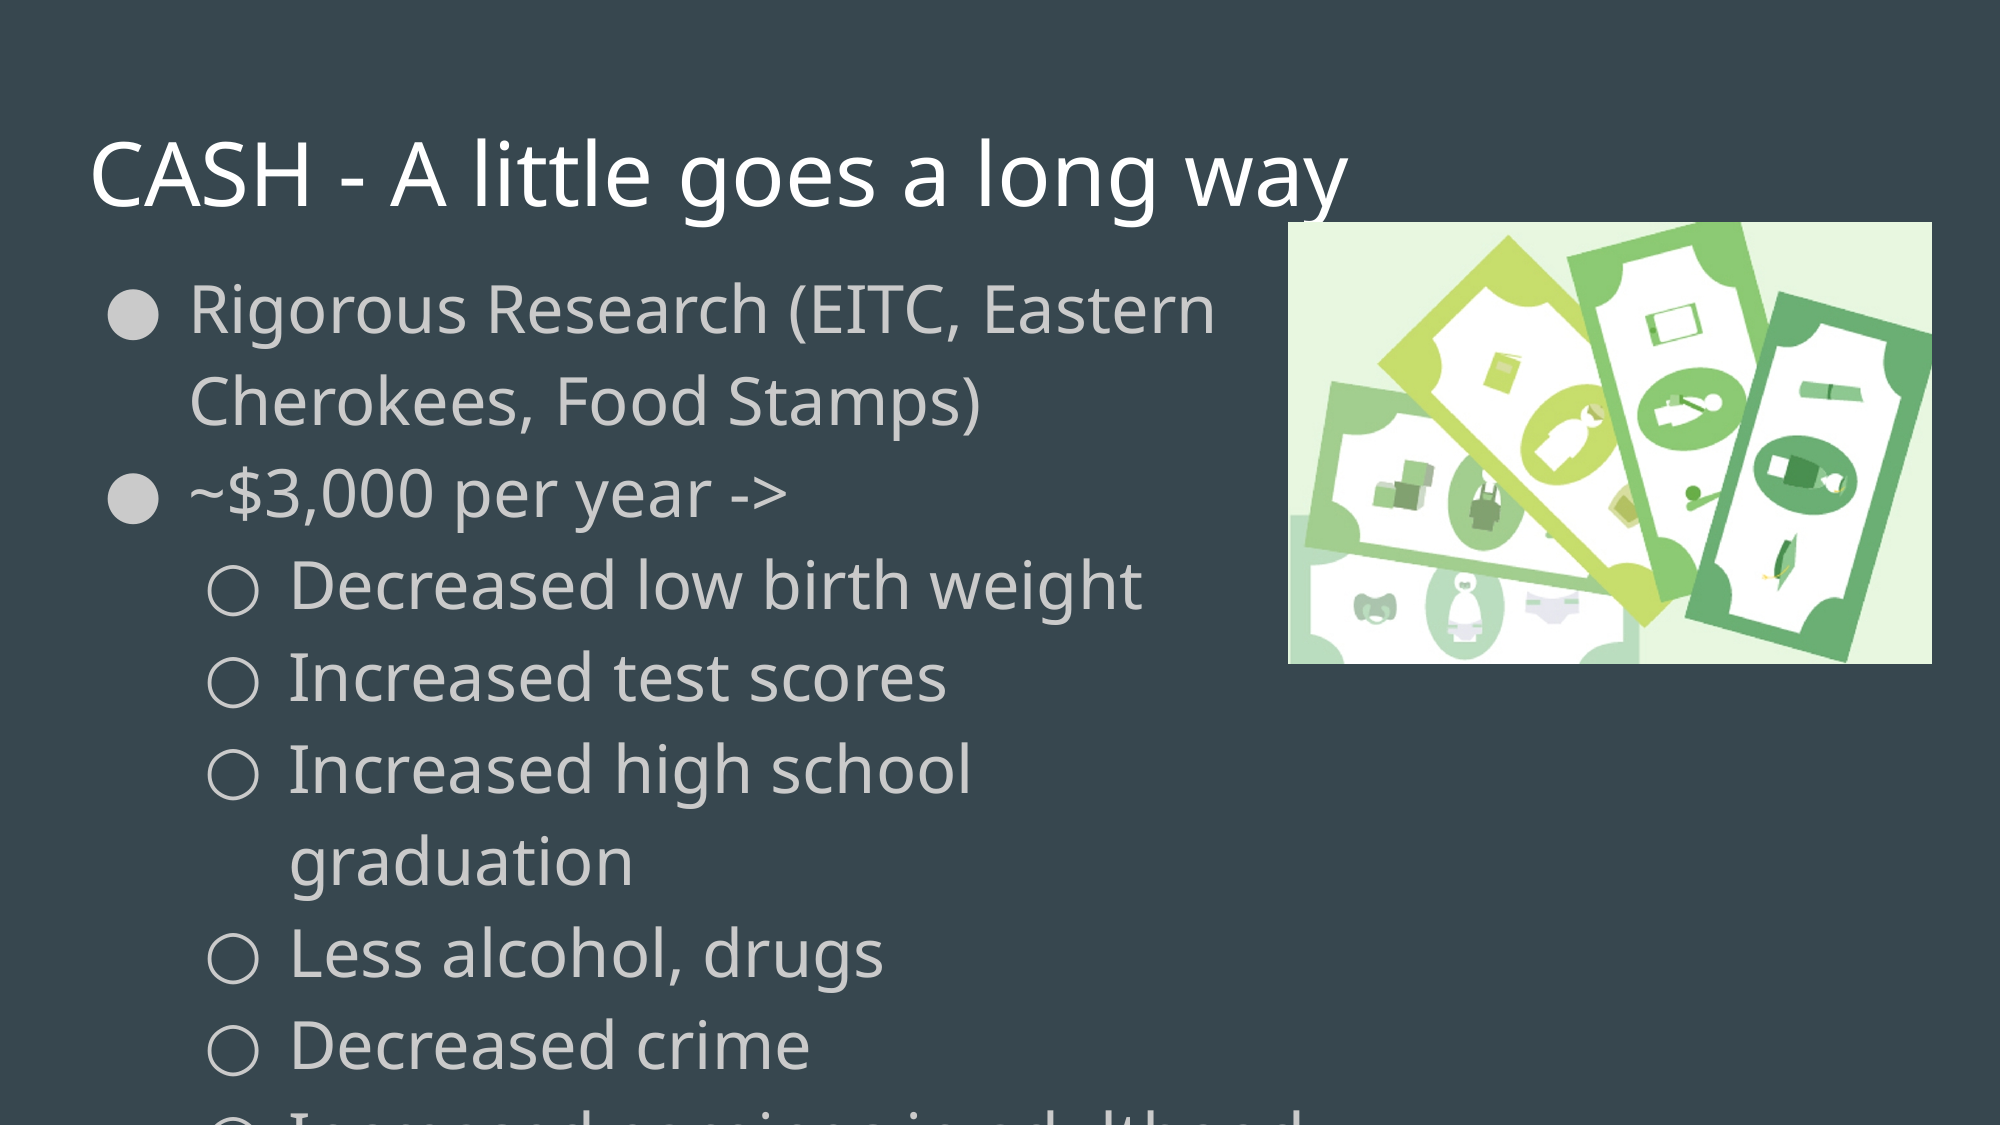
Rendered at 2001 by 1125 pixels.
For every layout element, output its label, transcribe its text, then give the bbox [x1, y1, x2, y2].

title CASH - A little goes a long way [68, 97, 1932, 223]
picture [1287, 222, 1932, 664]
list Rigorous Research (EITC, Eastern Cherokees, Food Stamps) ~$3,000 per year -> Decreased low birth weight Increased test scores Increased high school graduation Less alcohol, drugs Decreased crime Increased earnings in adulthood [68, 235, 1358, 983]
